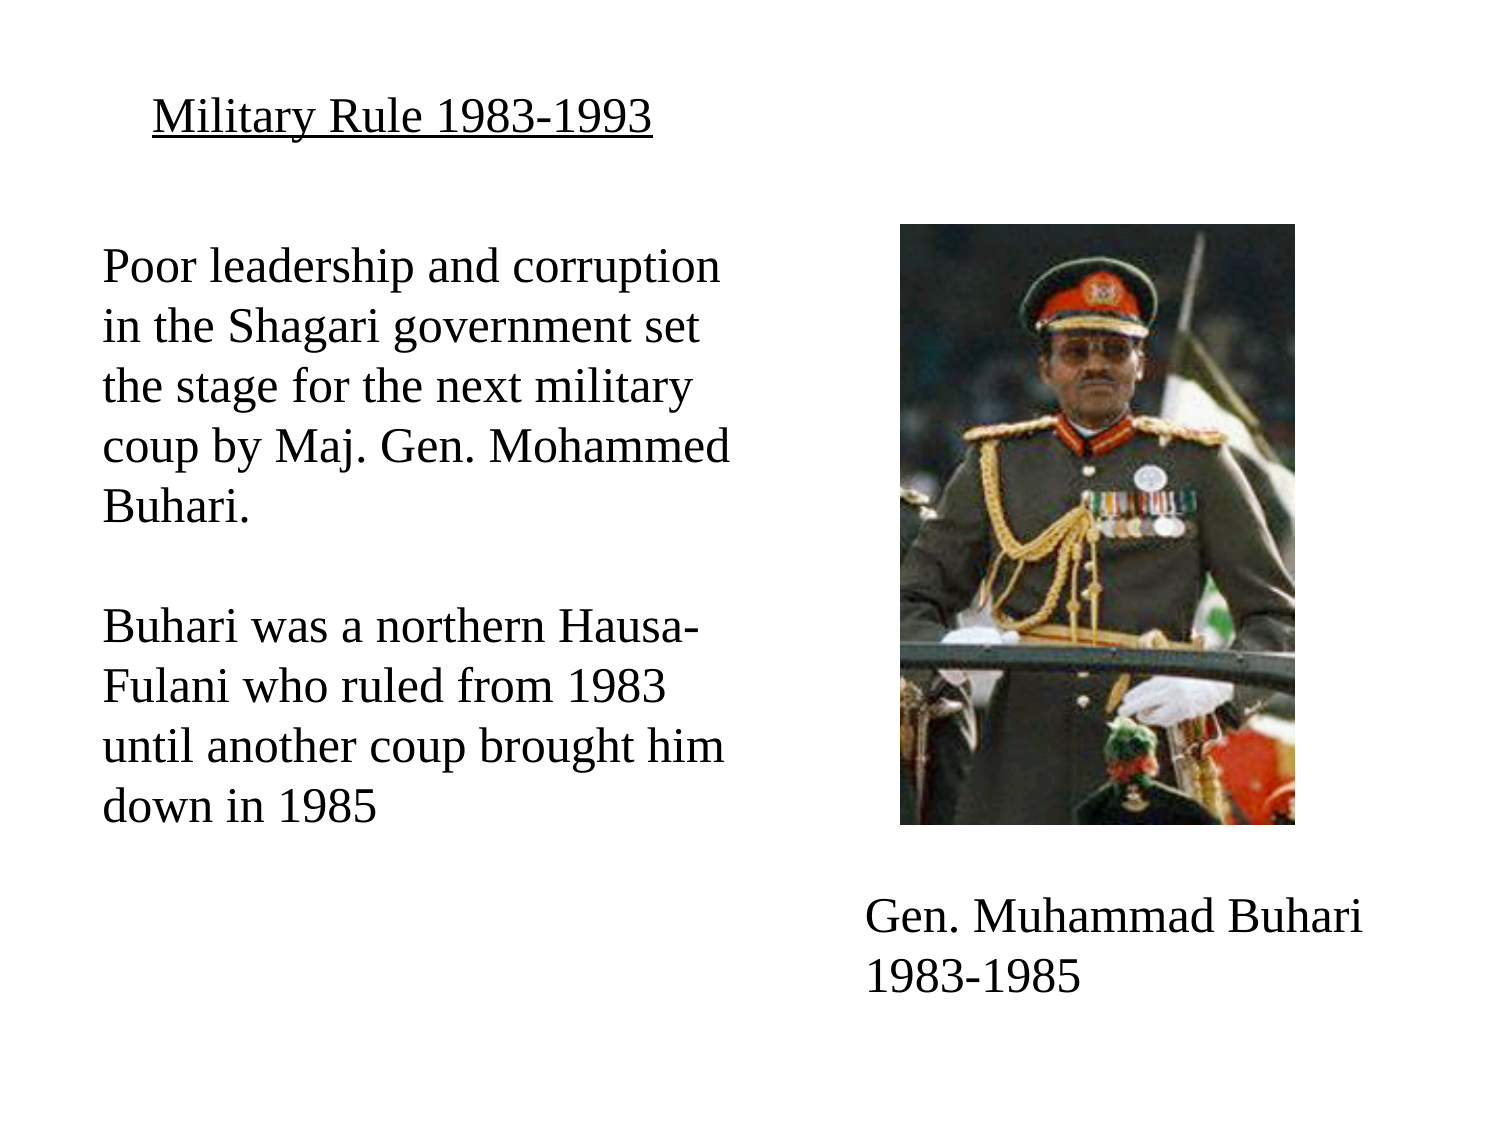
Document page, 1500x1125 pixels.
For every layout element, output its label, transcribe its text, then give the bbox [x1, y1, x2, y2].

text_box Poor leadership and corruption in the Shagari government set the stage for the next military coup by Maj. Gen. Mohammed Buhari. Buhari was a northern Hausa-Fulani who ruled from 1983 until another coup brought him down in 1985 [87, 224, 775, 840]
text_box Gen. Muhammad Buhari 1983-1985 [849, 874, 1425, 1010]
picture [899, 224, 1295, 826]
text_box Military Rule 1983-1993 [137, 74, 668, 150]
